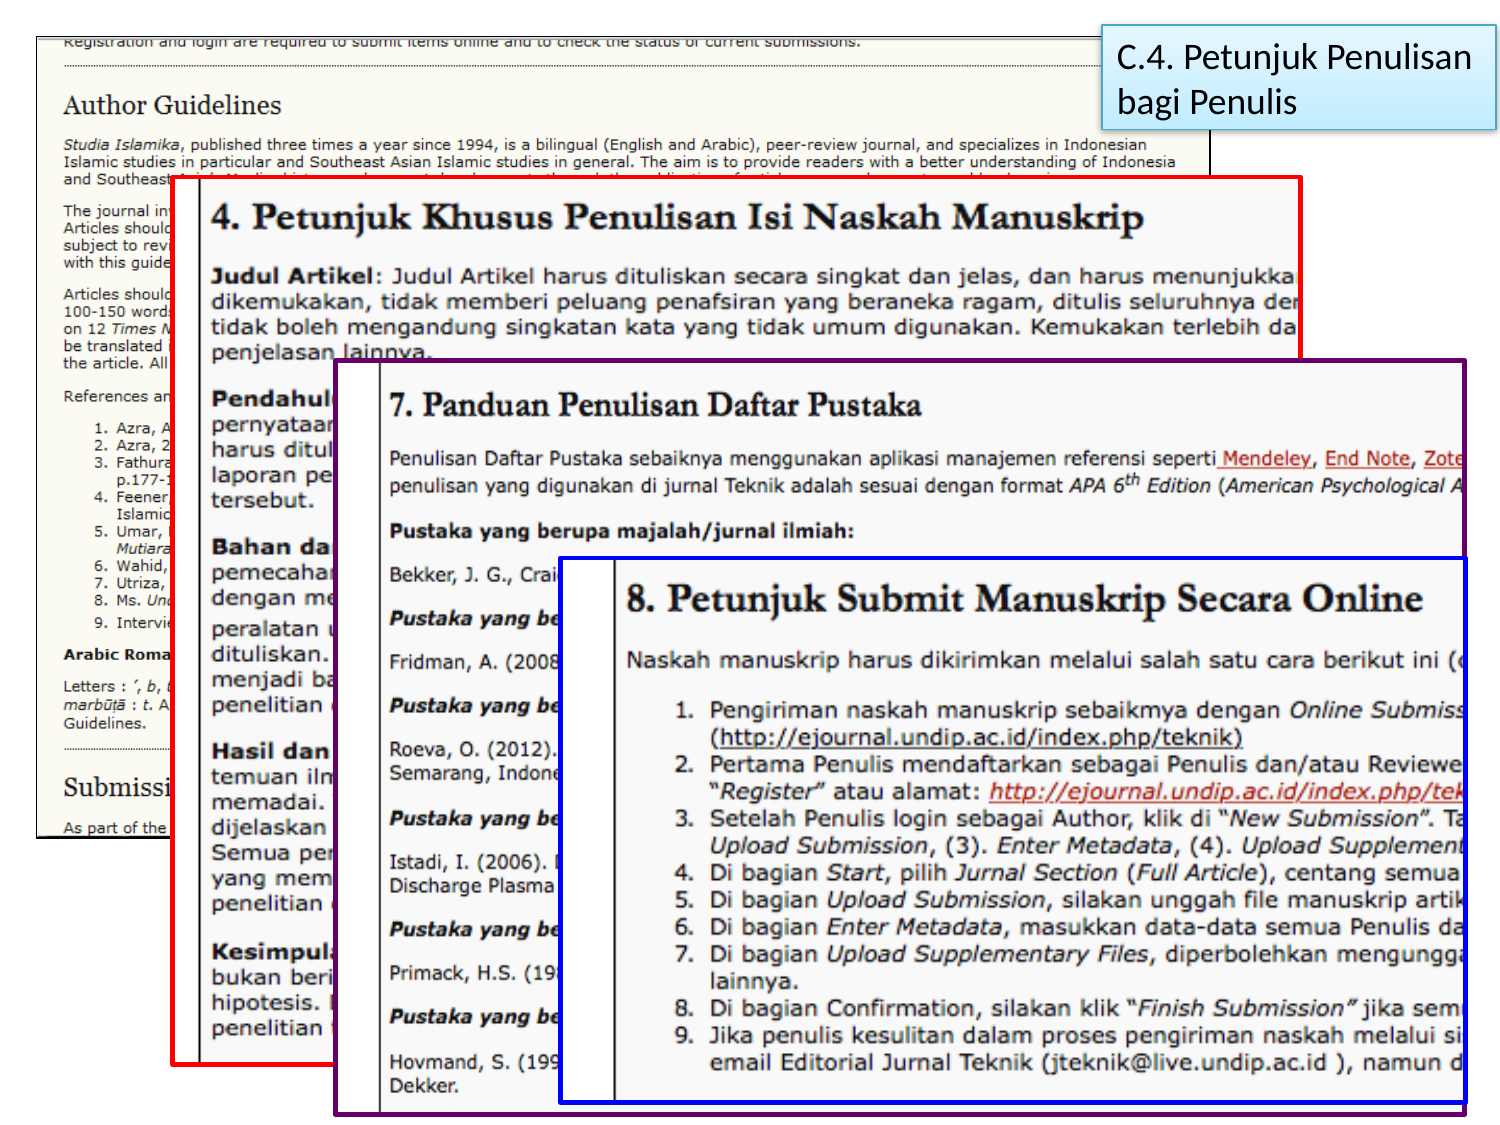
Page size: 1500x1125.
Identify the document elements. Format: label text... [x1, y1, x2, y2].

picture [37, 37, 1464, 1113]
text_box C.4. Petunjuk Penulisan bagi Penulis [1101, 24, 1497, 130]
